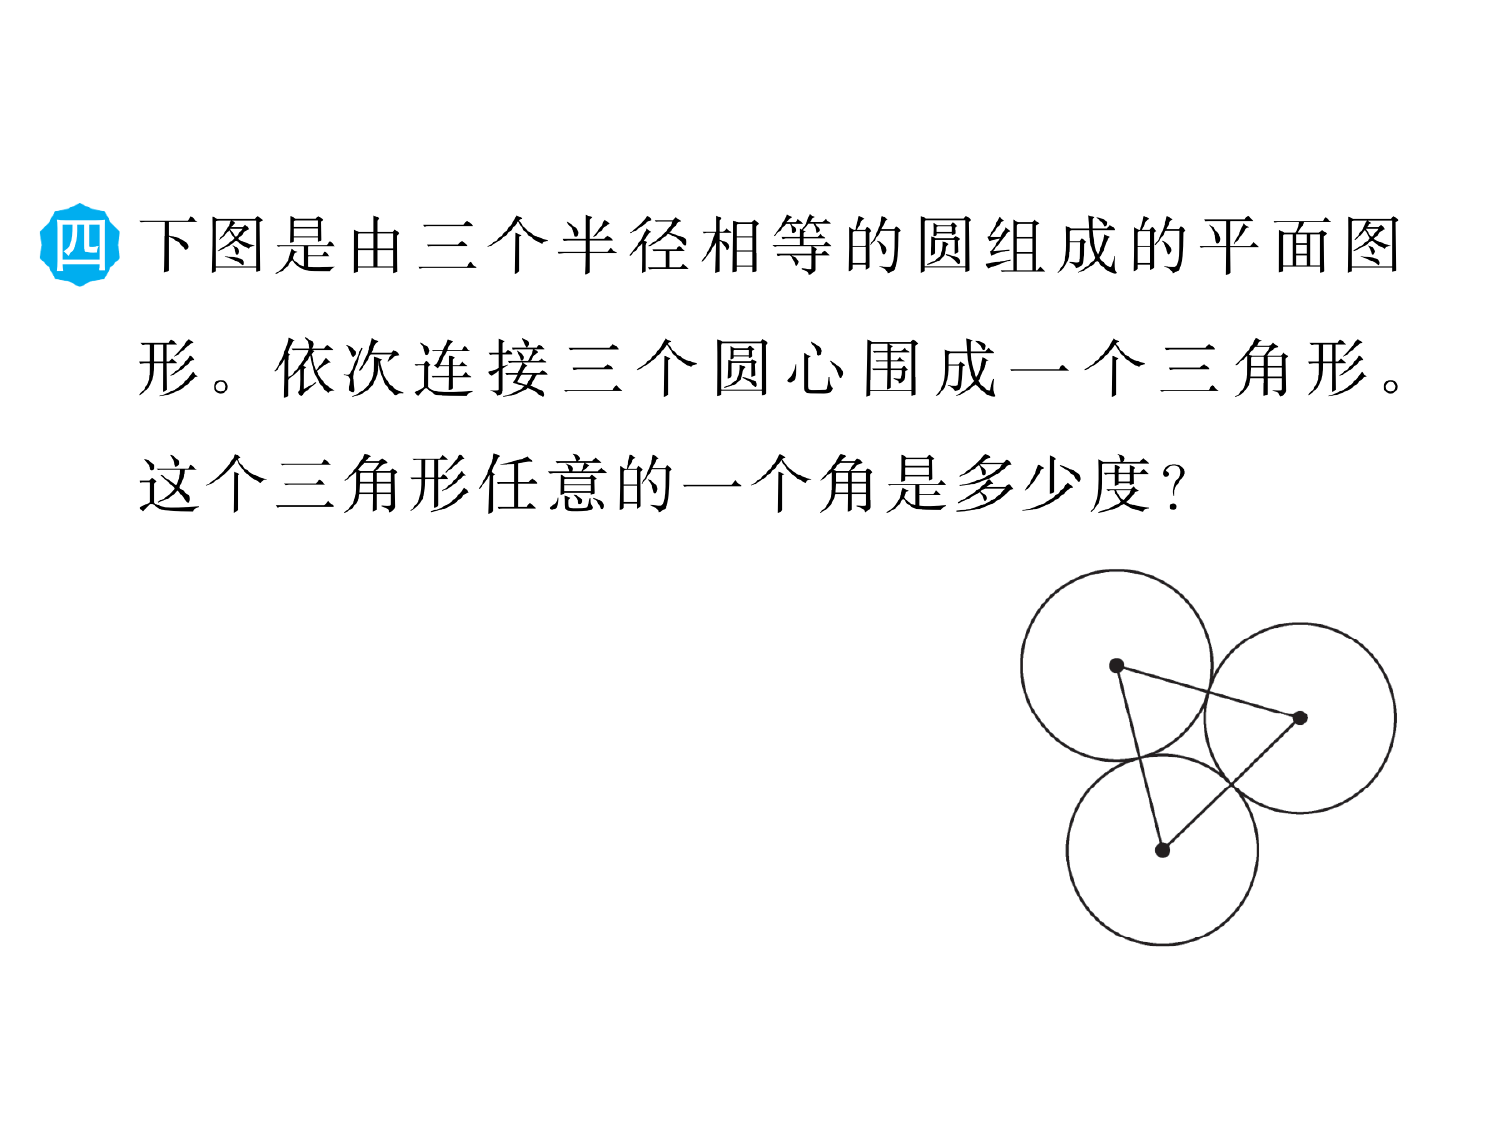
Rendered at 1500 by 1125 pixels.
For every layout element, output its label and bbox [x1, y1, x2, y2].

picture [35, 177, 1453, 997]
